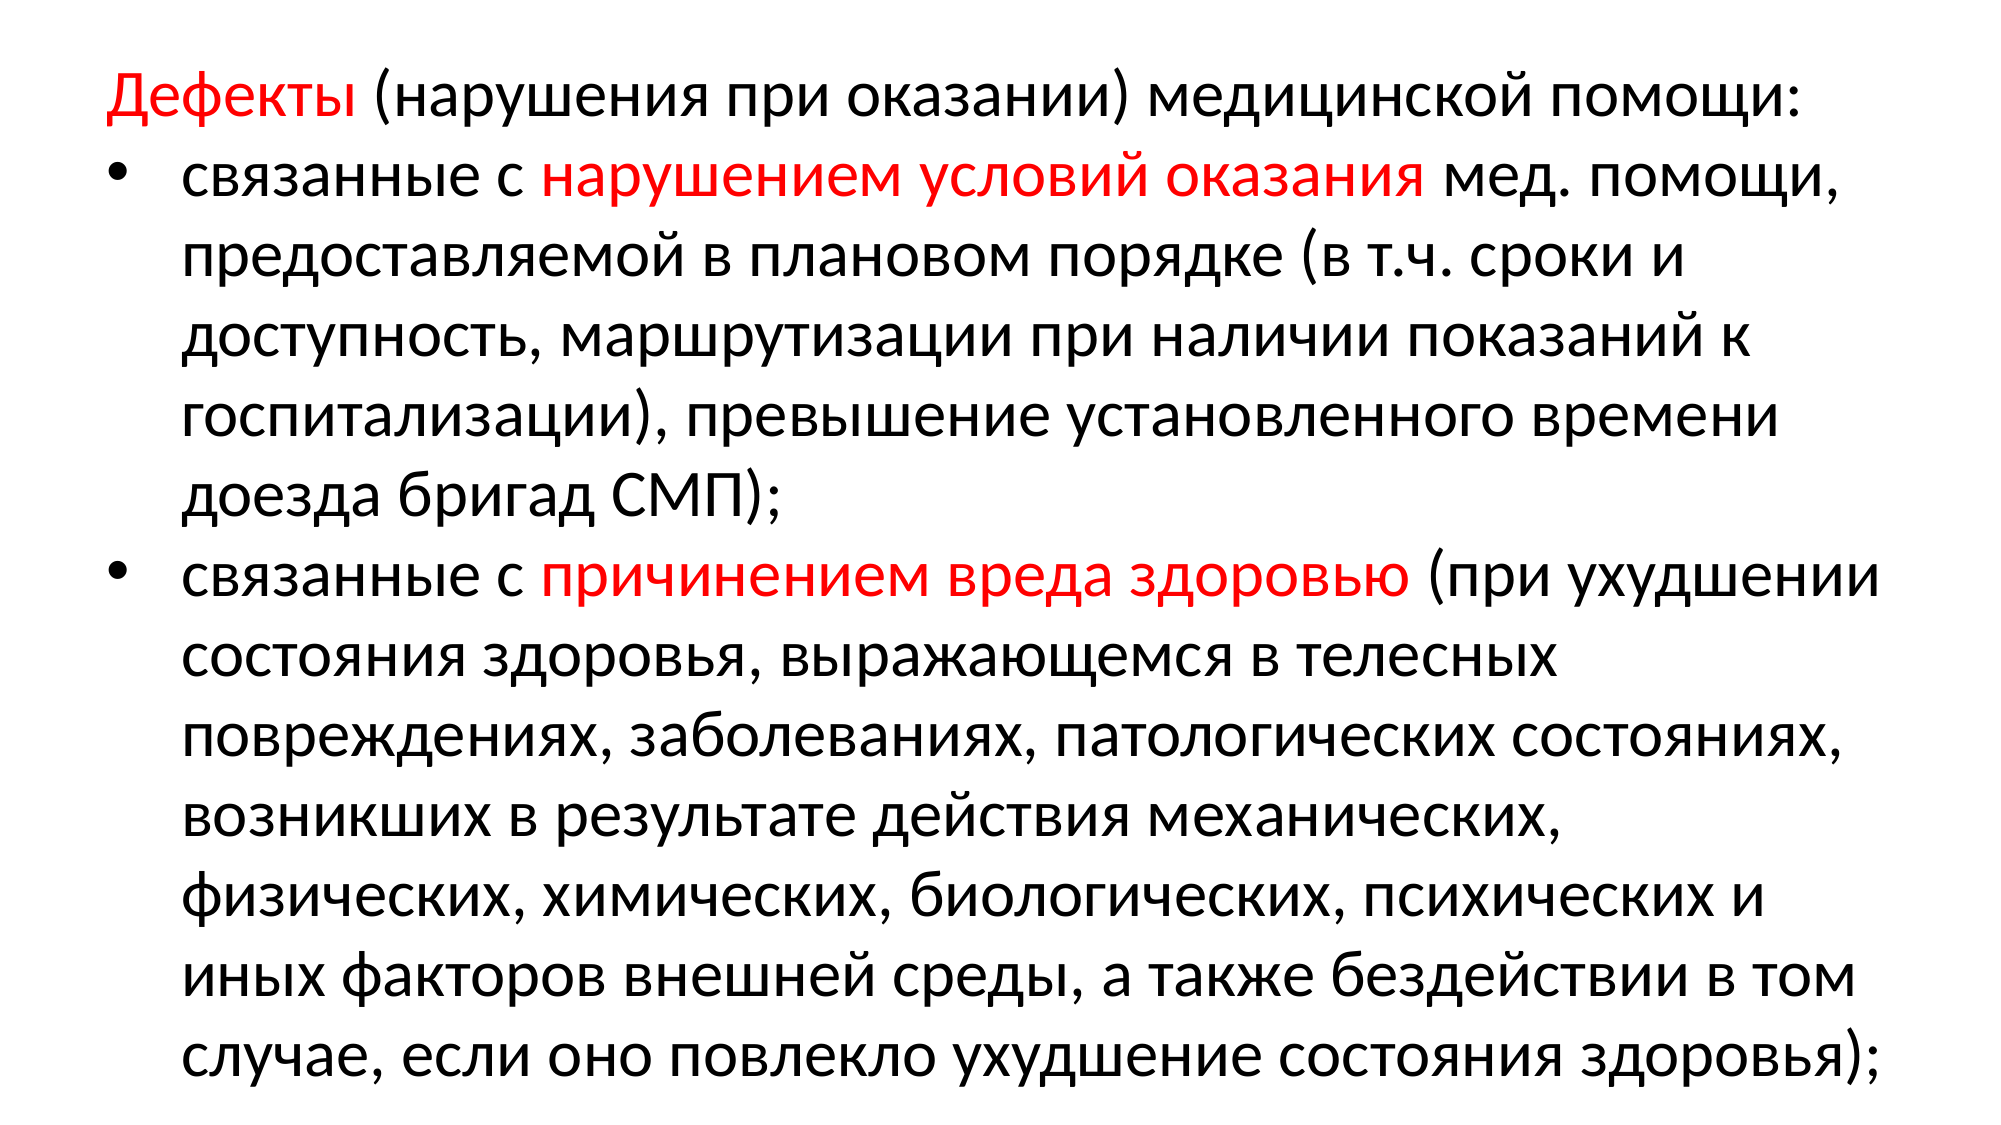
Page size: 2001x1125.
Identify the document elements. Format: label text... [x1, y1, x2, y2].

text_box Дефекты (нарушения при оказании) медицинской помощи: связанные с нарушением условий оказания мед. помощи, предоставляемой в плановом порядке (в т.ч. сроки и доступность, маршрутизации при наличии показаний к госпитализации), превышение установленного времени доезда бригад СМП); связанные с причинением вреда здоровью (при ухудшении состояния здоровья, выражающемся в телесных повреждениях, заболеваниях, патологических состояниях, возникших в результате действия механических, физических, химических, биологических, психических и иных факторов внешней среды, а также бездействии в том случае, если оно повлекло ухудшение состояния здоровья); [91, 42, 1935, 1097]
